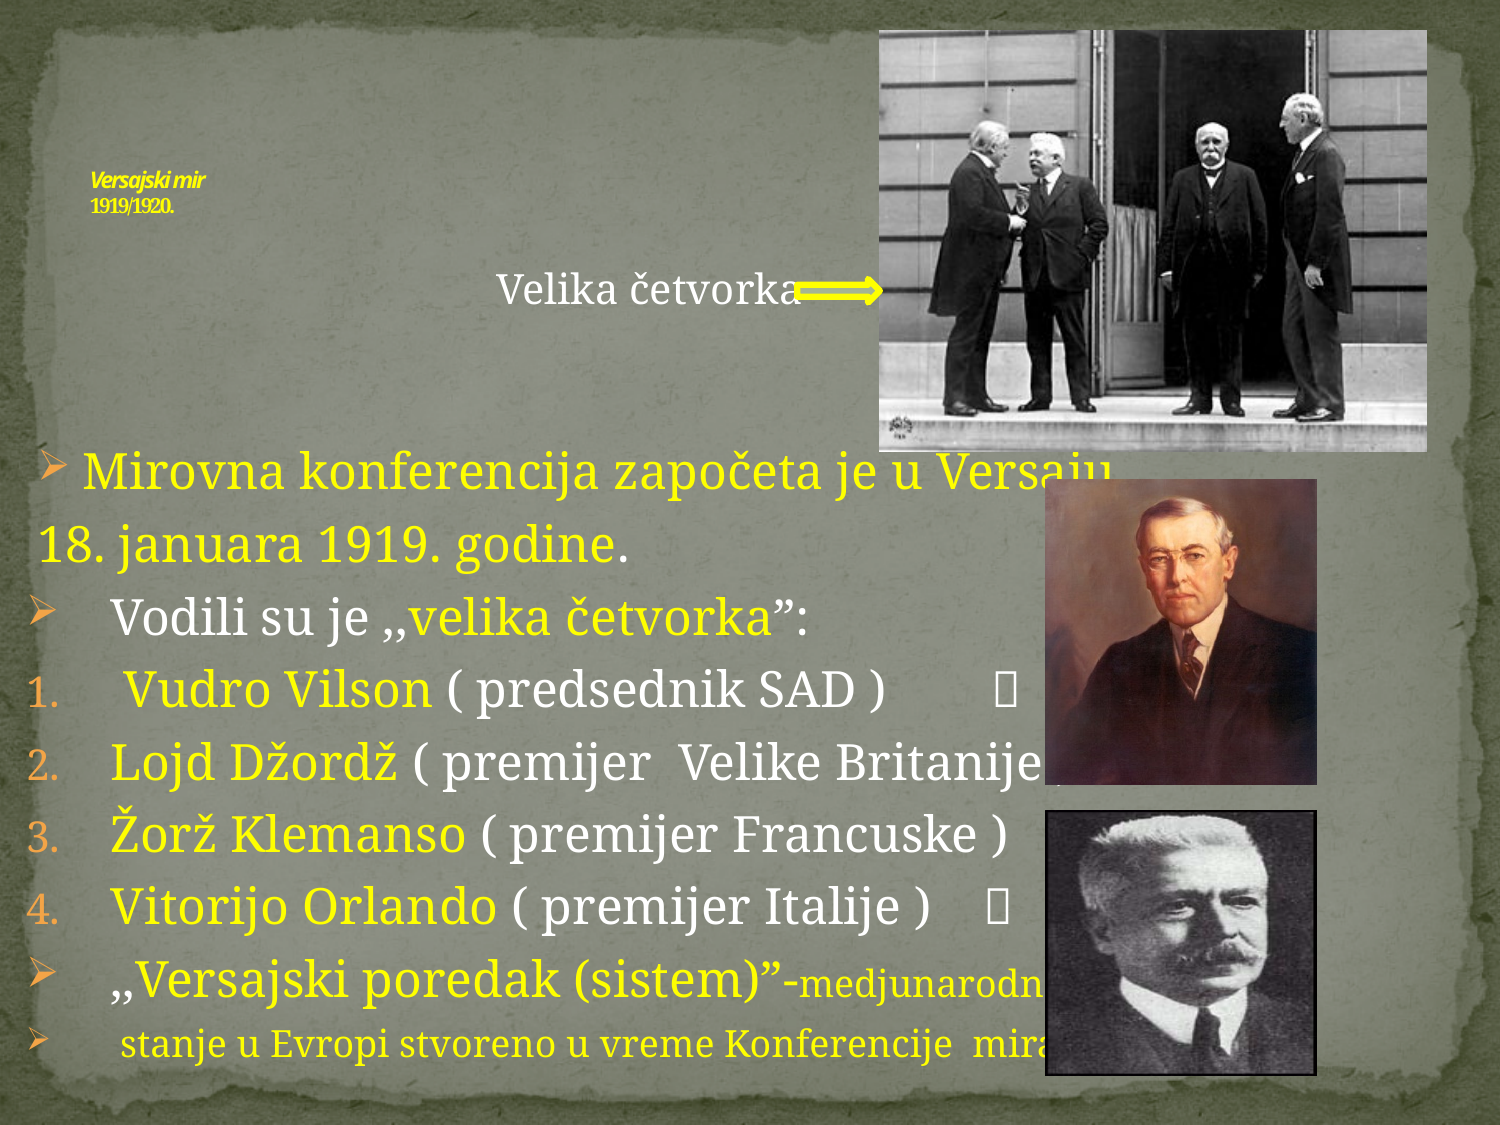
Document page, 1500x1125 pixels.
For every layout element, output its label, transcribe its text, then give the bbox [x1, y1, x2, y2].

text_box Velika četvorka [478, 255, 821, 321]
text_box [794, 276, 869, 306]
picture [1045, 810, 1317, 1076]
list Mirovna konferencija započeta je u Versaju 18. januara 1919. godine. Vodili su je ,,velika četvorka”: Vudro Vilson ( predsednik SAD )  Lojd Džordž ( premijer Velike Britanije ) Žorž Klemanso ( premijer Francuske ) Vitorijo Orlando ( premijer Italije )  ,,Versajski poredak (sistem)”-medjunarodno stanje u Evropi stvoreno u vreme Konferencije mira; [0, 432, 1425, 1083]
picture [879, 30, 1427, 452]
title Versajski mir 1919/1920. [74, 0, 1425, 225]
picture [1045, 479, 1317, 785]
